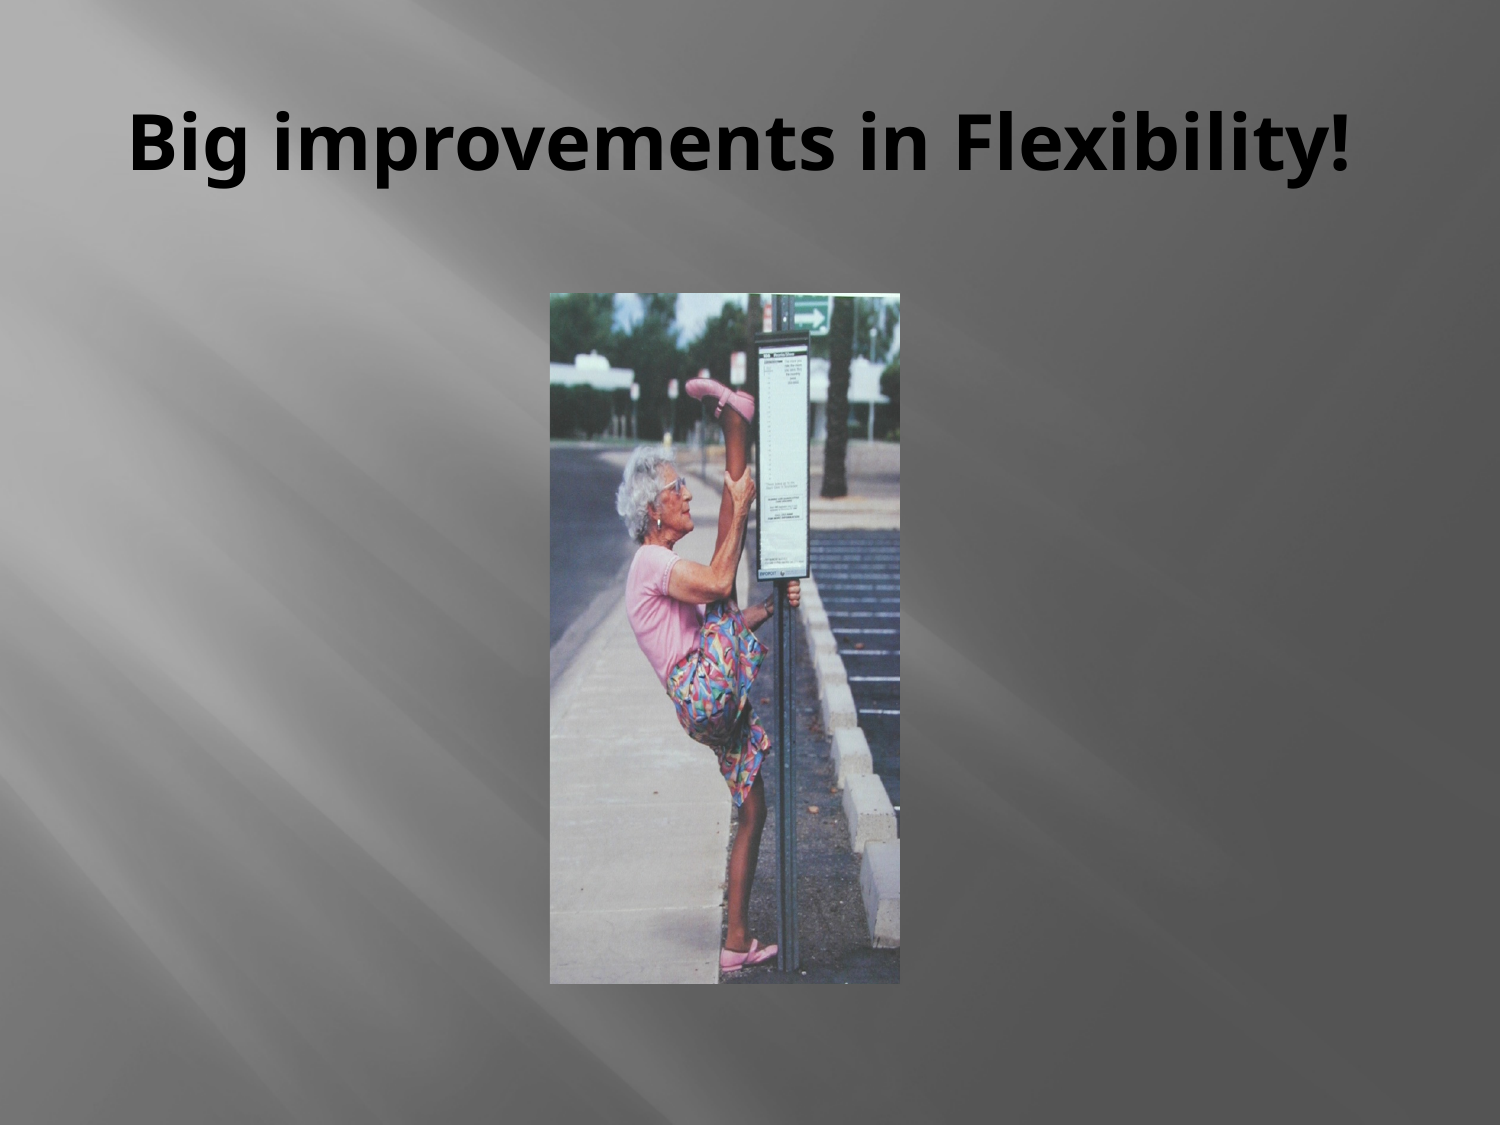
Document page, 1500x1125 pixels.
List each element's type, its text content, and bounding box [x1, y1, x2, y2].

title Big improvements in Flexibility! [75, 45, 1425, 233]
picture [549, 293, 901, 985]
